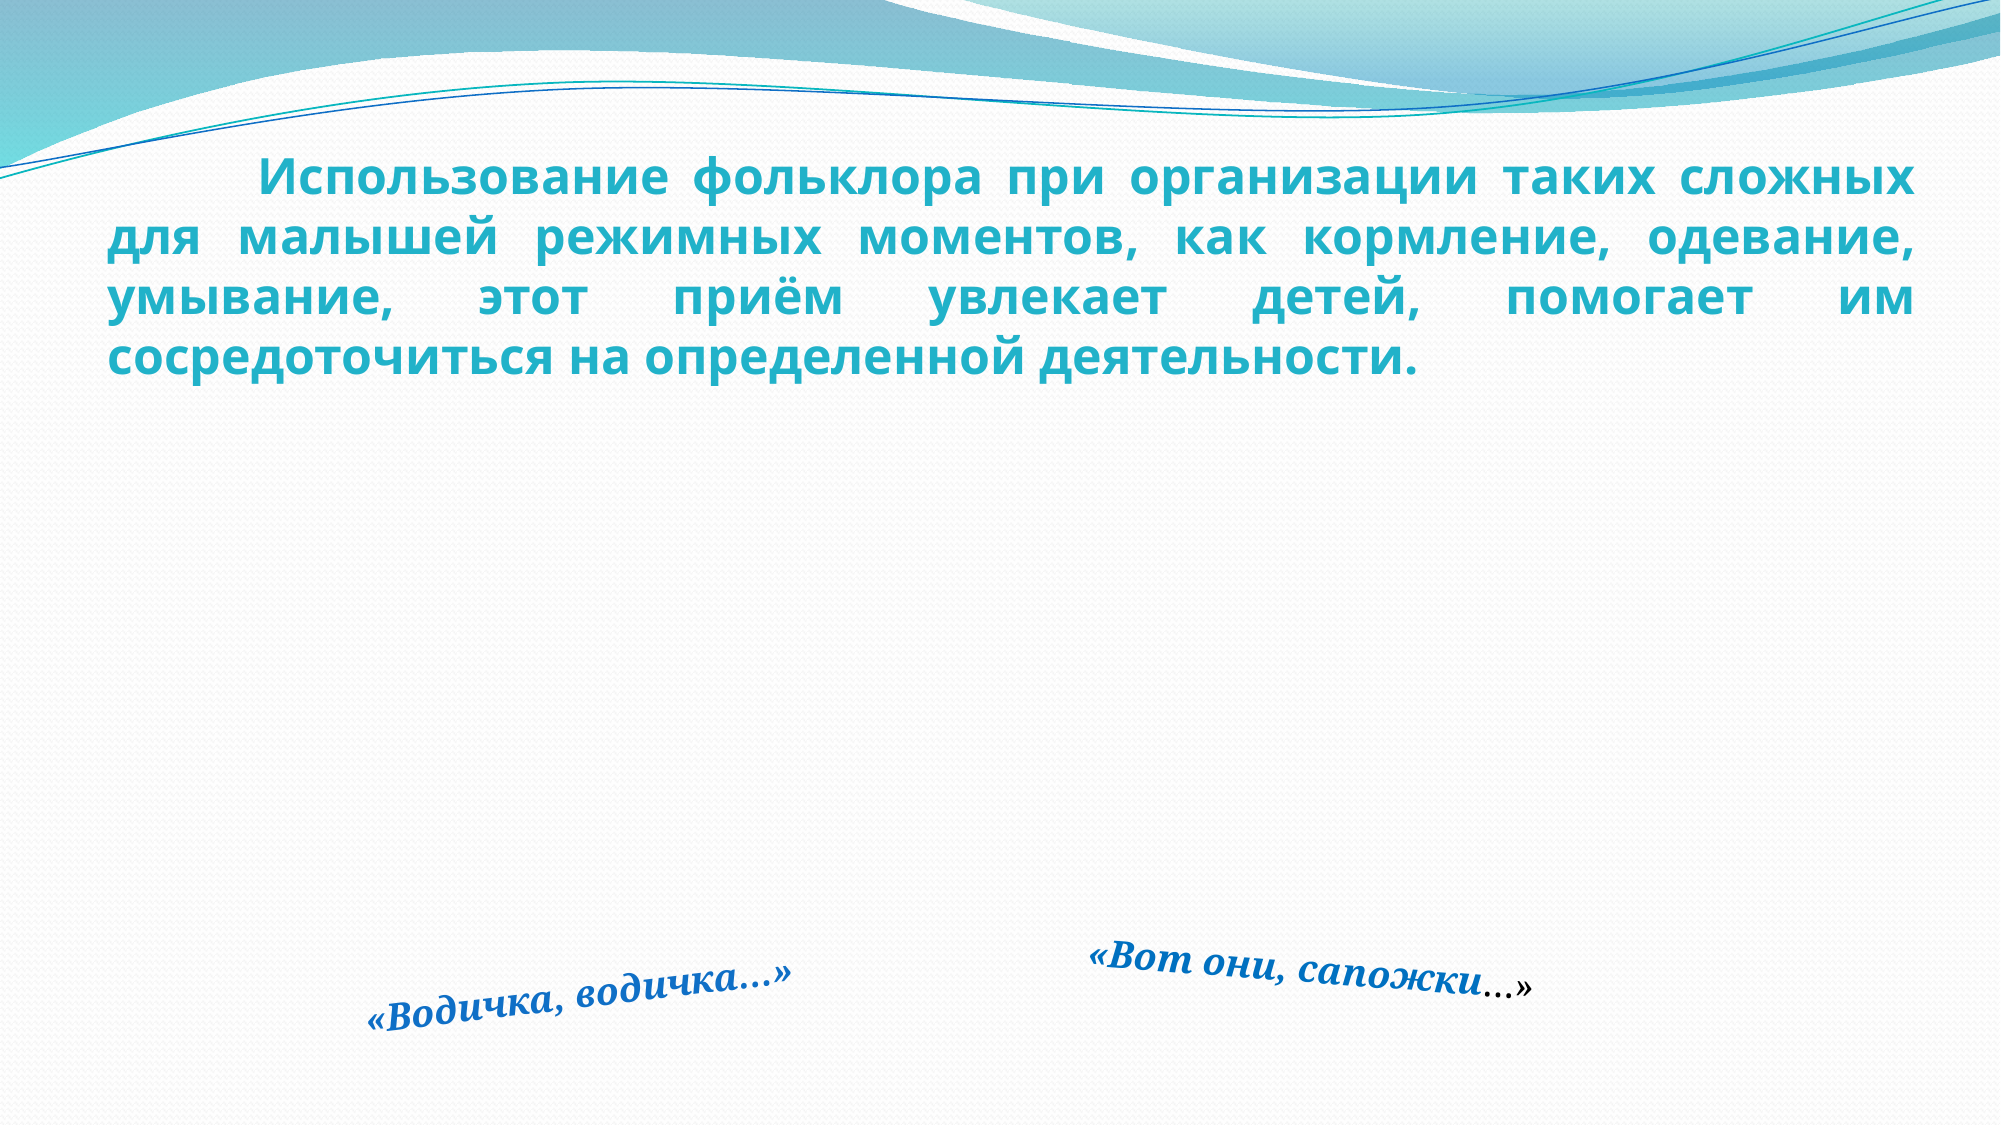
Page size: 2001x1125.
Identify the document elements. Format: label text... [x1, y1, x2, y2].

text_box «Водичка, водичка…» [347, 936, 811, 1050]
text_box Использование фольклора при организации таких сложных для малышей режимных моментов, как кормление, одевание, умывание, этот приём увлекает детей, помогает им сосредоточиться на определенной деятельности. [92, 137, 1932, 452]
text_box «Вот они, сапожки…» [1071, 920, 1721, 1030]
